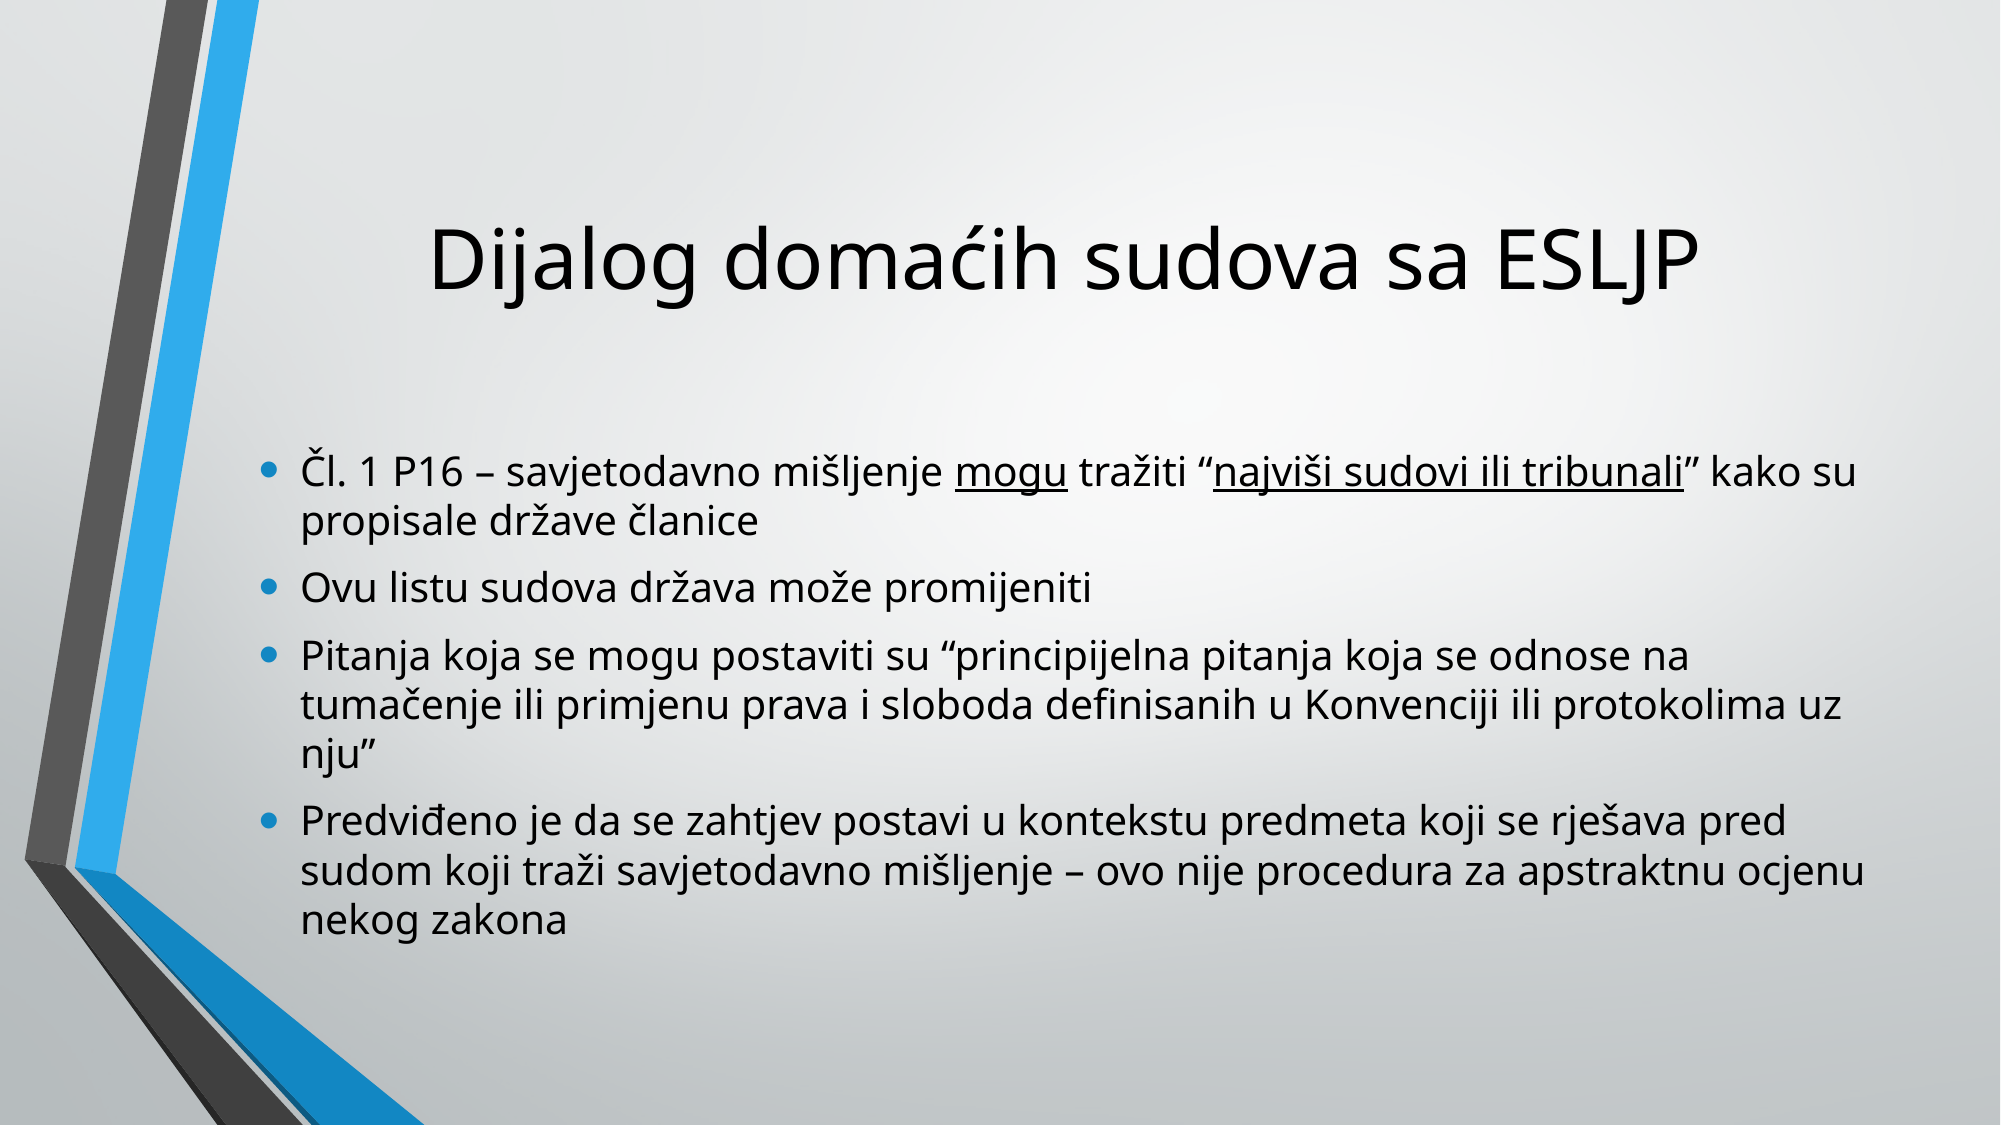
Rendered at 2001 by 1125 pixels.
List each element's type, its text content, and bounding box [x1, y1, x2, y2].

title Dijalog domaćih sudova sa ESLJP [243, 112, 1887, 400]
list Čl. 1 P16 – savjetodavno mišljenje mogu tražiti “najviši sudovi ili tribunali” kako su propisale države članice Ovu listu sudova država može promijeniti Pitanja koja se mogu postaviti su “principijelna pitanja koja se odnose na tumačenje ili primjenu prava i sloboda definisanih u Konvenciji ili protokolima uz nju” Predviđeno je da se zahtjev postavi u kontekstu predmeta koji se rješava pred sudom koji traži savjetodavno mišljenje – ovo nije procedura za apstraktnu ocjenu nekog zakona [243, 437, 1887, 950]
